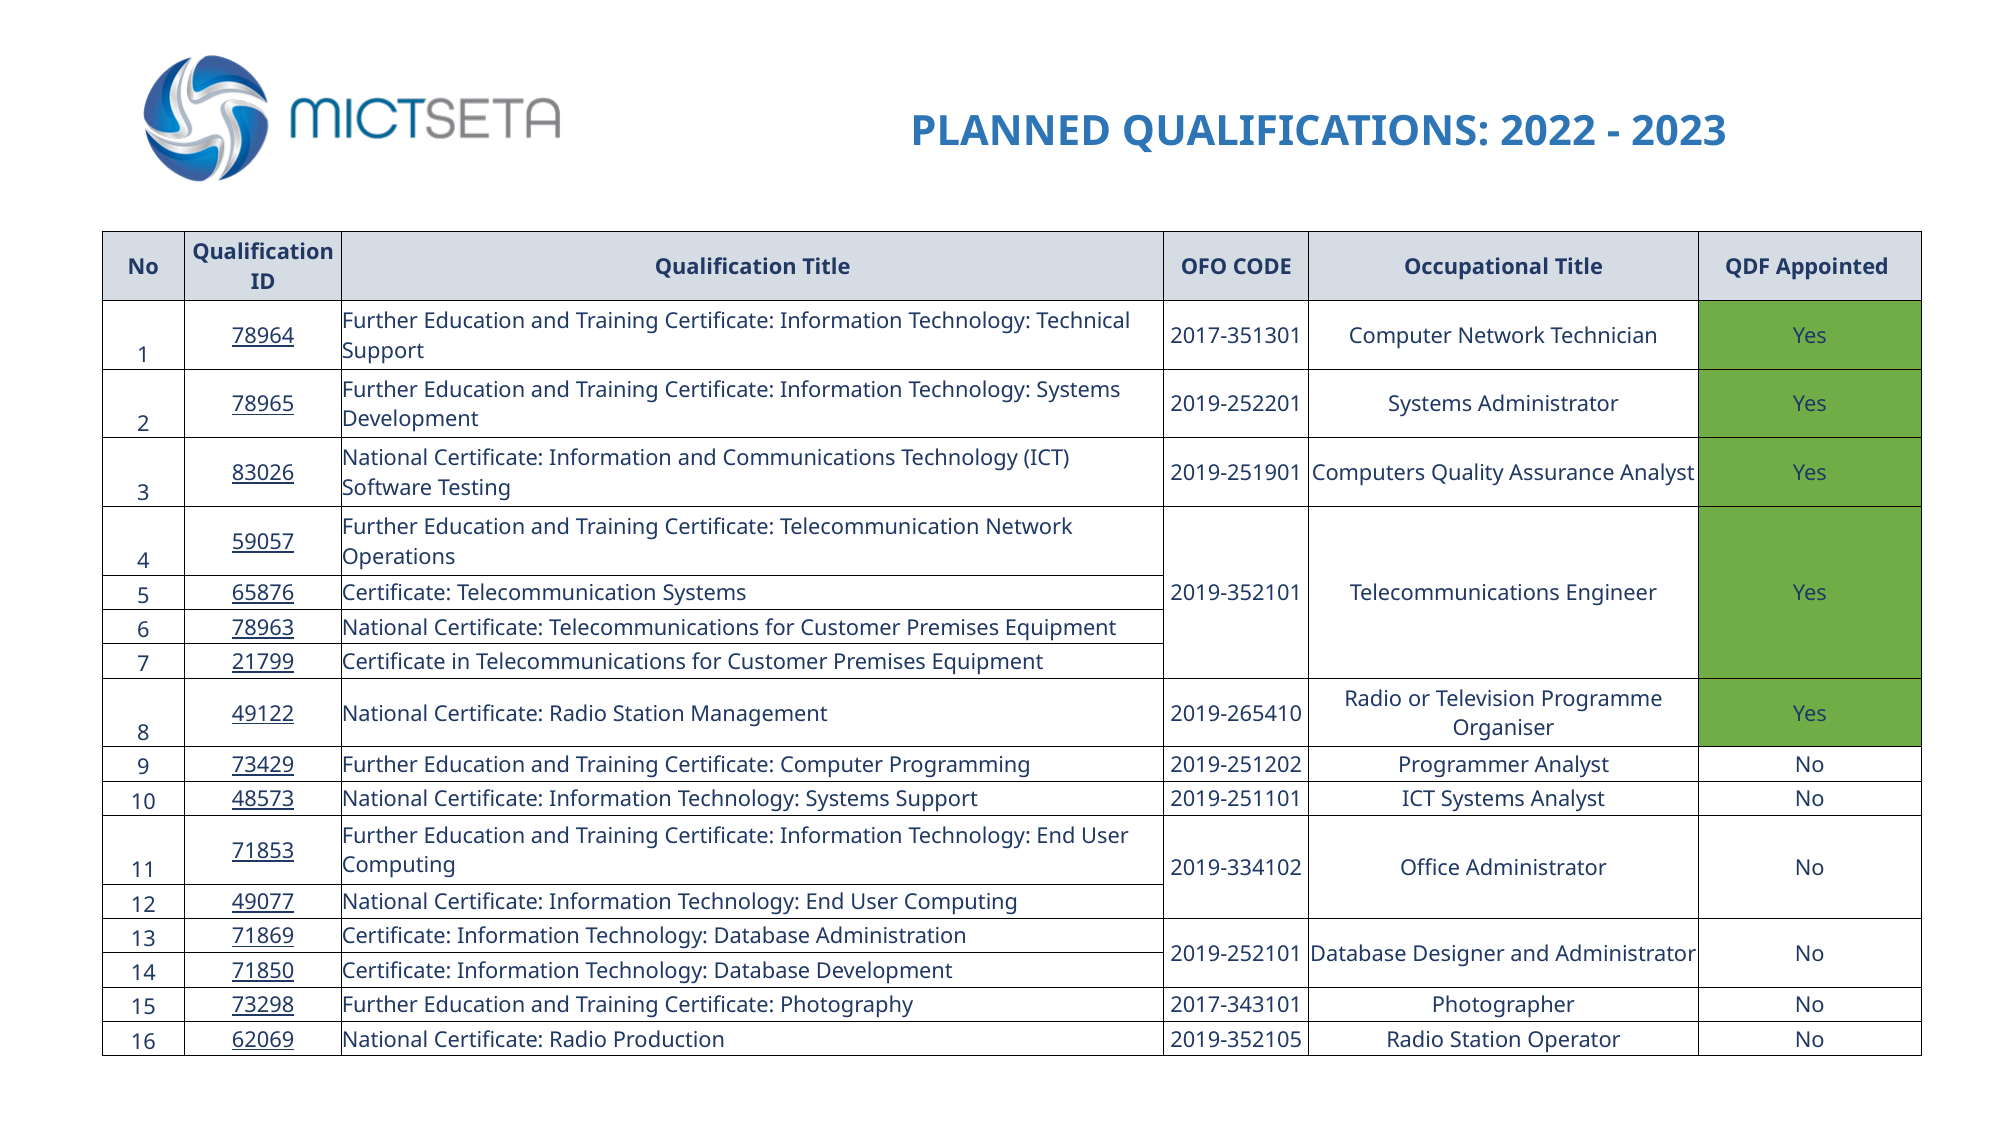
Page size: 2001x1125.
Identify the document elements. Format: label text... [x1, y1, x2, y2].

table_cell Further Education and Training Certificate: Information Technology: Technical Support [342, 301, 1163, 369]
table_cell No [1699, 782, 1921, 815]
table_cell Telecommunications Engineer [1309, 507, 1698, 678]
table_cell 7 [103, 644, 184, 678]
picture [125, 40, 582, 195]
table_cell Database Designer and Administrator [1309, 919, 1698, 987]
table_cell 59057 [185, 507, 341, 575]
table_cell 49077 [185, 885, 341, 918]
table_cell National Certificate: Information Technology: Systems Support [342, 782, 1163, 815]
table_cell Further Education and Training Certificate: Telecommunication Network Operations [342, 507, 1163, 575]
table_cell 11 [103, 816, 184, 884]
table_cell No [1699, 988, 1921, 1021]
table_cell 16 [103, 1022, 184, 1055]
table_cell 2 [103, 370, 184, 437]
table_cell Certificate: Information Technology: Database Administration [342, 919, 1163, 952]
table_cell Further Education and Training Certificate: Photography [342, 988, 1163, 1021]
table_cell 5 [103, 576, 184, 609]
table_cell No [1699, 816, 1921, 918]
table_cell Further Education and Training Certificate: Computer Programming [342, 747, 1163, 781]
table_cell Certificate: Information Technology: Database Development [342, 953, 1163, 987]
table_cell 2019-352101 [1164, 507, 1308, 678]
table_cell Computer Network Technician [1309, 301, 1698, 369]
table_cell 83026 [185, 438, 341, 506]
table_header OFO CODE [1164, 232, 1308, 300]
table_cell 3 [103, 438, 184, 506]
table_cell No [1699, 1022, 1921, 1055]
table_header Qualification ID [185, 232, 341, 300]
table_cell 2019-251101 [1164, 782, 1308, 815]
table_cell National Certificate: Telecommunications for Customer Premises Equipment [342, 610, 1163, 643]
table_cell Photographer [1309, 988, 1698, 1021]
table_cell Programmer Analyst [1309, 747, 1698, 781]
table_cell 2017-343101 [1164, 988, 1308, 1021]
table_cell No [1699, 747, 1921, 781]
table_cell National Certificate: Information and Communications Technology (ICT) Software Testing [342, 438, 1163, 506]
table_cell Yes [1699, 370, 1921, 437]
table_cell 2019-252201 [1164, 370, 1308, 437]
table_cell Systems Administrator [1309, 370, 1698, 437]
table_cell Yes [1699, 507, 1921, 678]
table_cell 10 [103, 782, 184, 815]
table_cell 12 [103, 885, 184, 918]
table_cell 2019-252101 [1164, 919, 1308, 987]
table_cell 71869 [185, 919, 341, 952]
table_cell National Certificate: Information Technology: End User Computing [342, 885, 1163, 918]
table_cell 1 [103, 301, 184, 369]
table_cell Radio Station Operator [1309, 1022, 1698, 1055]
table_cell 73429 [185, 747, 341, 781]
table_cell Radio or Television Programme Organiser [1309, 679, 1698, 746]
table_cell 2019-334102 [1164, 816, 1308, 918]
table_cell 4 [103, 507, 184, 575]
table_cell National Certificate: Radio Production [342, 1022, 1163, 1055]
table_header Occupational Title [1309, 232, 1698, 300]
table_cell 62069 [185, 1022, 341, 1055]
title PLANNED QUALIFICATIONS: 2022 - 2023 [503, 30, 2000, 162]
table_cell 2019-265410 [1164, 679, 1308, 746]
table_cell 78963 [185, 610, 341, 643]
table_cell 2019-251202 [1164, 747, 1308, 781]
table_cell 13 [103, 919, 184, 952]
table_header QDF Appointed [1699, 232, 1921, 300]
table_cell 2017-351301 [1164, 301, 1308, 369]
table_cell No [1699, 919, 1921, 987]
table_cell Yes [1699, 438, 1921, 506]
table_header No [103, 232, 184, 300]
table_header Qualification Title [342, 232, 1163, 300]
table_cell ICT Systems Analyst [1309, 782, 1698, 815]
table_cell Certificate: Telecommunication Systems [342, 576, 1163, 609]
table_cell Yes [1699, 301, 1921, 369]
table_cell 6 [103, 610, 184, 643]
table_cell 8 [103, 679, 184, 746]
table_cell 2019-251901 [1164, 438, 1308, 506]
table_cell Certificate in Telecommunications for Customer Premises Equipment [342, 644, 1163, 678]
table_cell 65876 [185, 576, 341, 609]
table_cell 9 [103, 747, 184, 781]
table_cell 15 [103, 988, 184, 1021]
table_cell 78965 [185, 370, 341, 437]
table_cell Further Education and Training Certificate: Information Technology: Systems Development [342, 370, 1163, 437]
table_cell National Certificate: Radio Station Management [342, 679, 1163, 746]
table_cell 14 [103, 953, 184, 987]
table_cell Further Education and Training Certificate: Information Technology: End User Computing [342, 816, 1163, 884]
table_cell 78964 [185, 301, 341, 369]
table_cell 71853 [185, 816, 341, 884]
table_cell 48573 [185, 782, 341, 815]
table_cell Computers Quality Assurance Analyst [1309, 438, 1698, 506]
table_cell 2019-352105 [1164, 1022, 1308, 1055]
table_cell Yes [1699, 679, 1921, 746]
table_cell 71850 [185, 953, 341, 987]
table_cell 49122 [185, 679, 341, 746]
table_cell 73298 [185, 988, 341, 1021]
table_cell 21799 [185, 644, 341, 678]
table_cell Office Administrator [1309, 816, 1698, 918]
